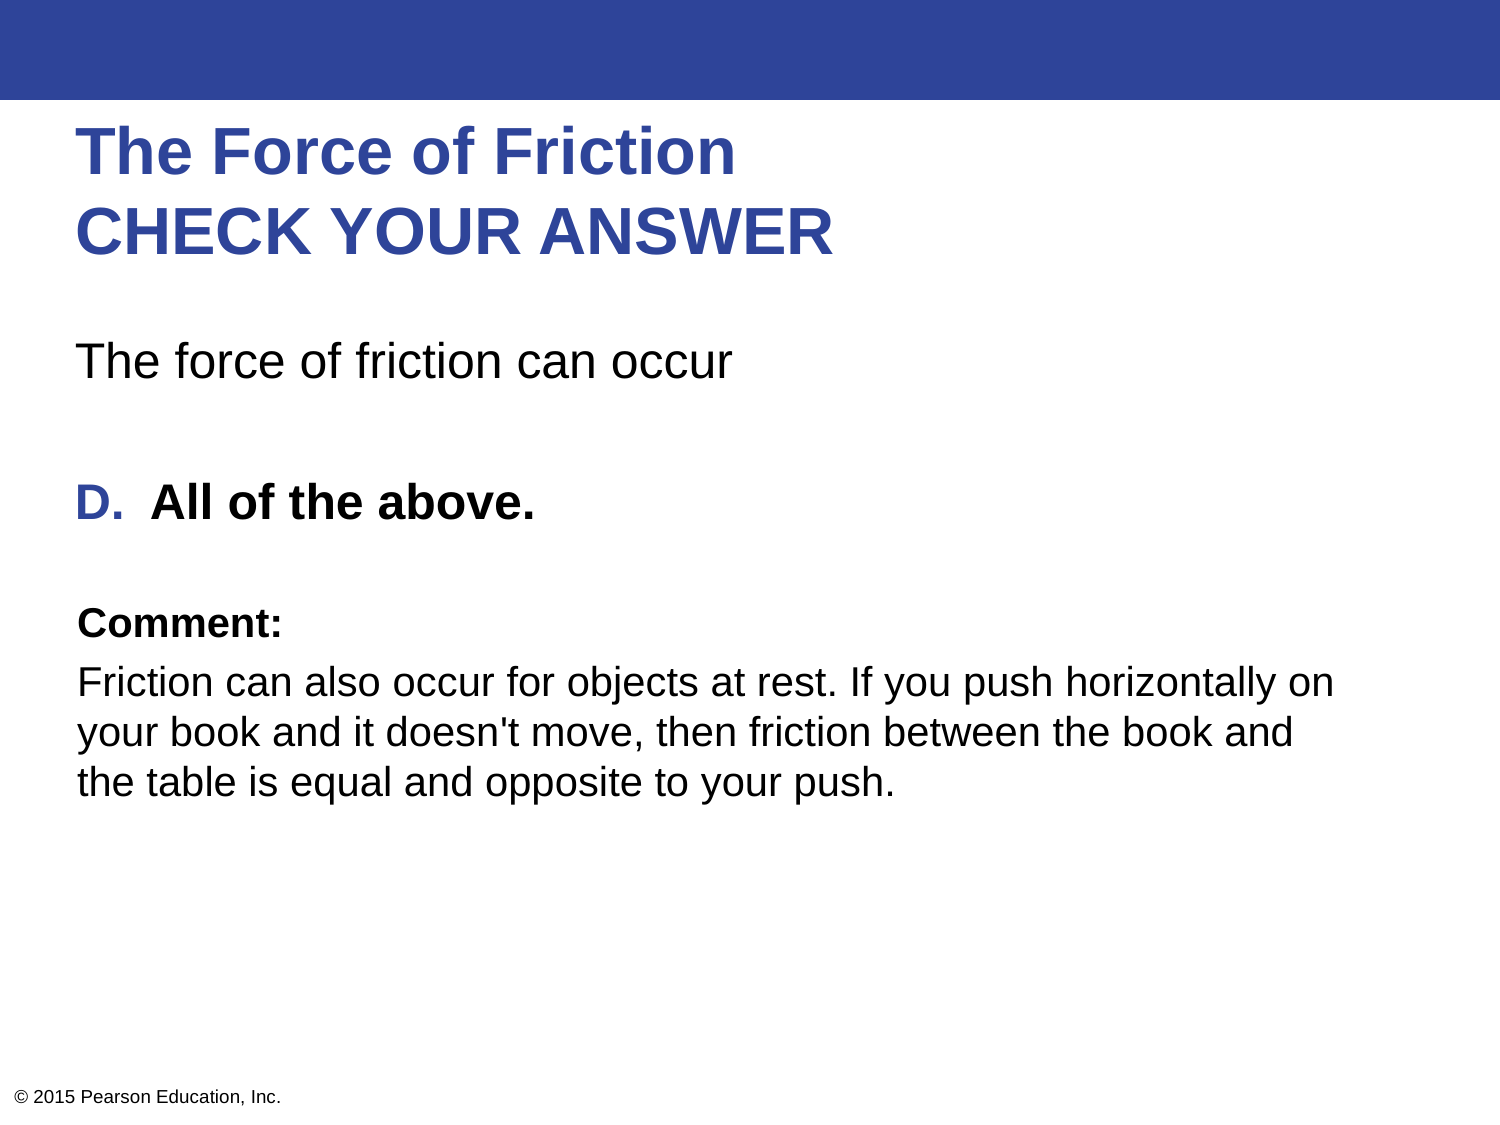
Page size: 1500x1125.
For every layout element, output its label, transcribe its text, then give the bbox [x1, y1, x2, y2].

title The Force of Friction CHECK YOUR ANSWER [0, 100, 1500, 196]
list Comment: Friction can also occur for objects at rest. If you push horizontally on your book and it doesn't move, then friction between the book and the table is equal and opposite to your push. [62, 588, 1373, 898]
list The force of friction can occur All of the above. [59, 321, 1410, 692]
